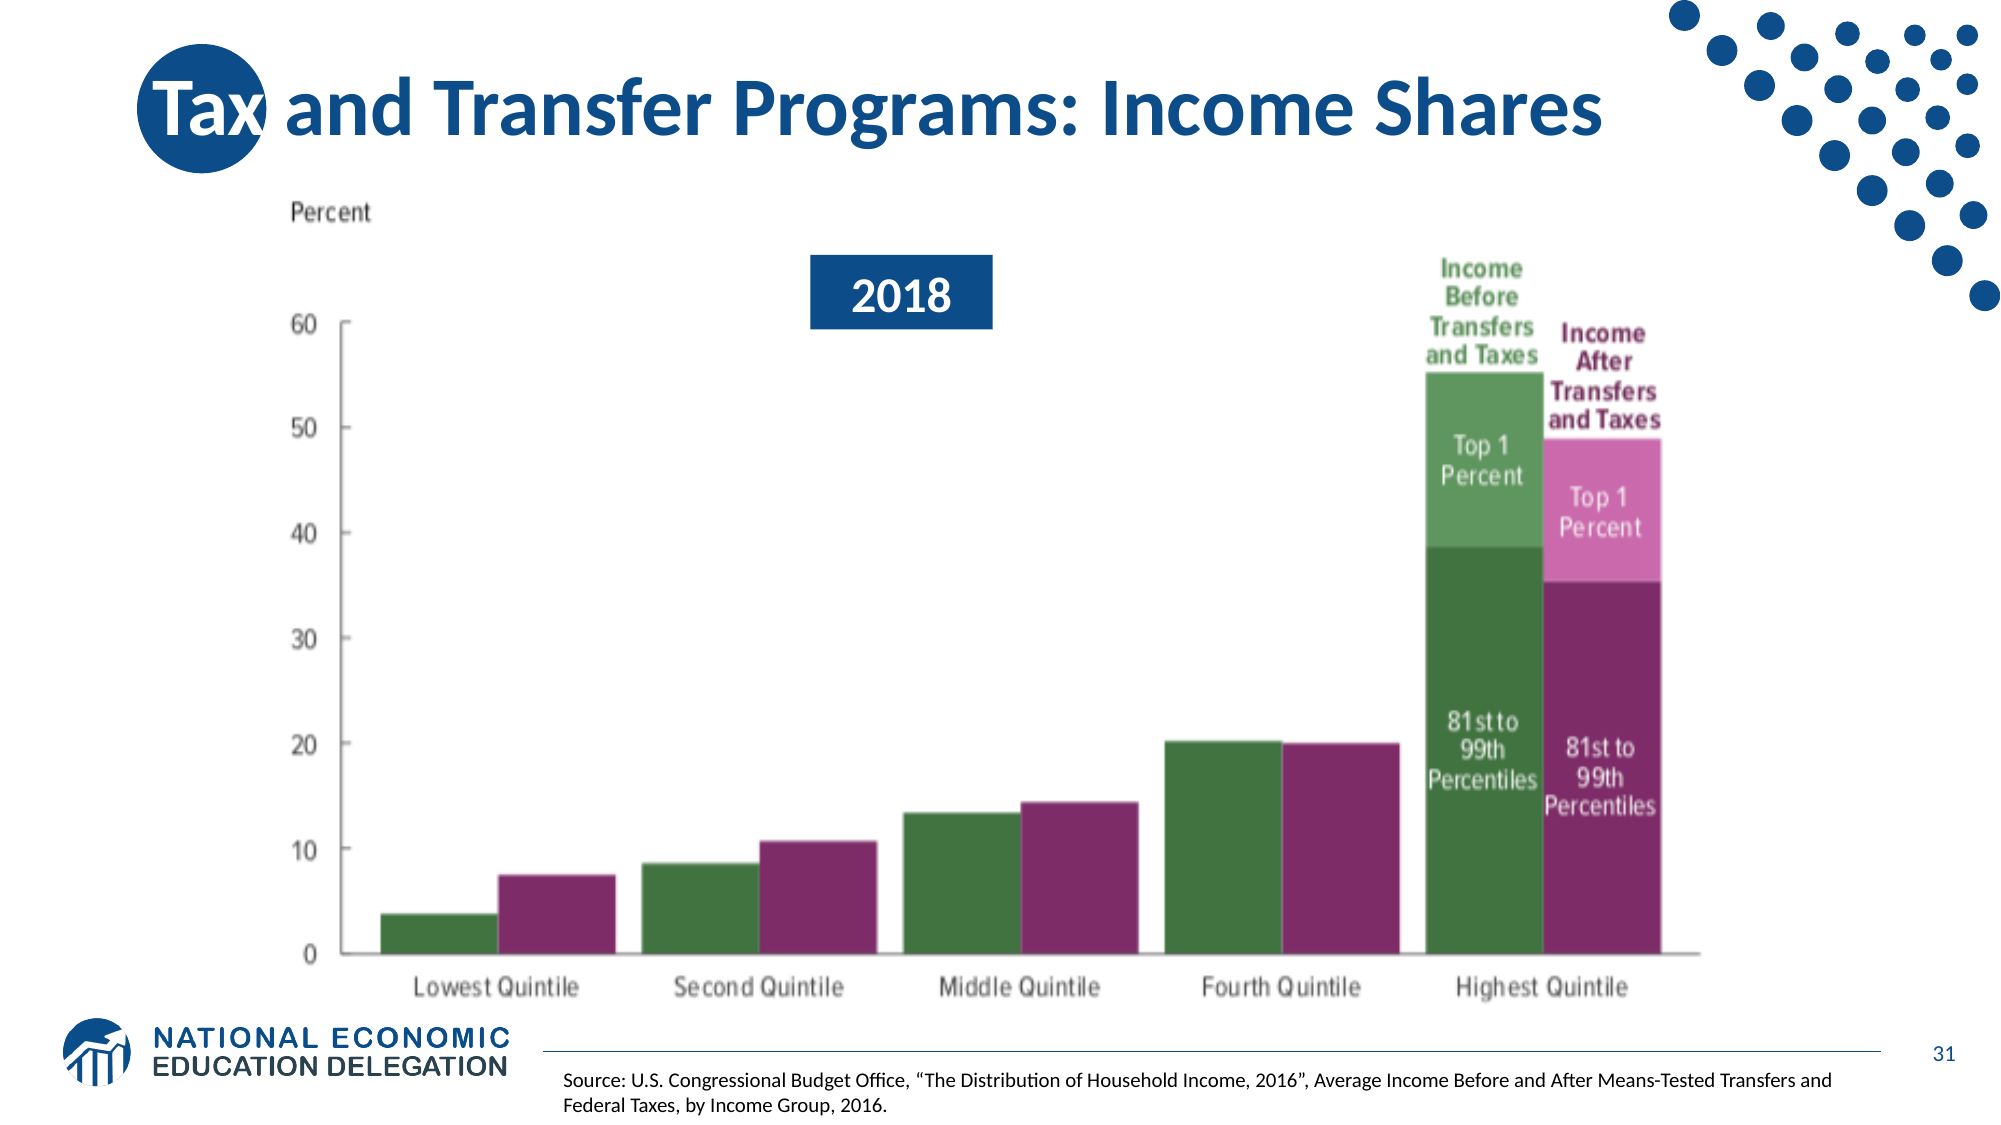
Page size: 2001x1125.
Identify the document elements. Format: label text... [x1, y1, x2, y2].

slide_number 31 [1521, 1022, 1972, 1082]
text_box Source: U.S. Congressional Budget Office, “The Distribution of Household Income, 2016”, Average Income Before and After Means-Tested Transfers and Federal Taxes, by Income Group, 2016. [548, 1059, 1848, 1124]
picture [55, 1013, 520, 1091]
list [279, 191, 1706, 1011]
title Tax and Transfer Programs: Income Shares [137, 0, 1653, 218]
